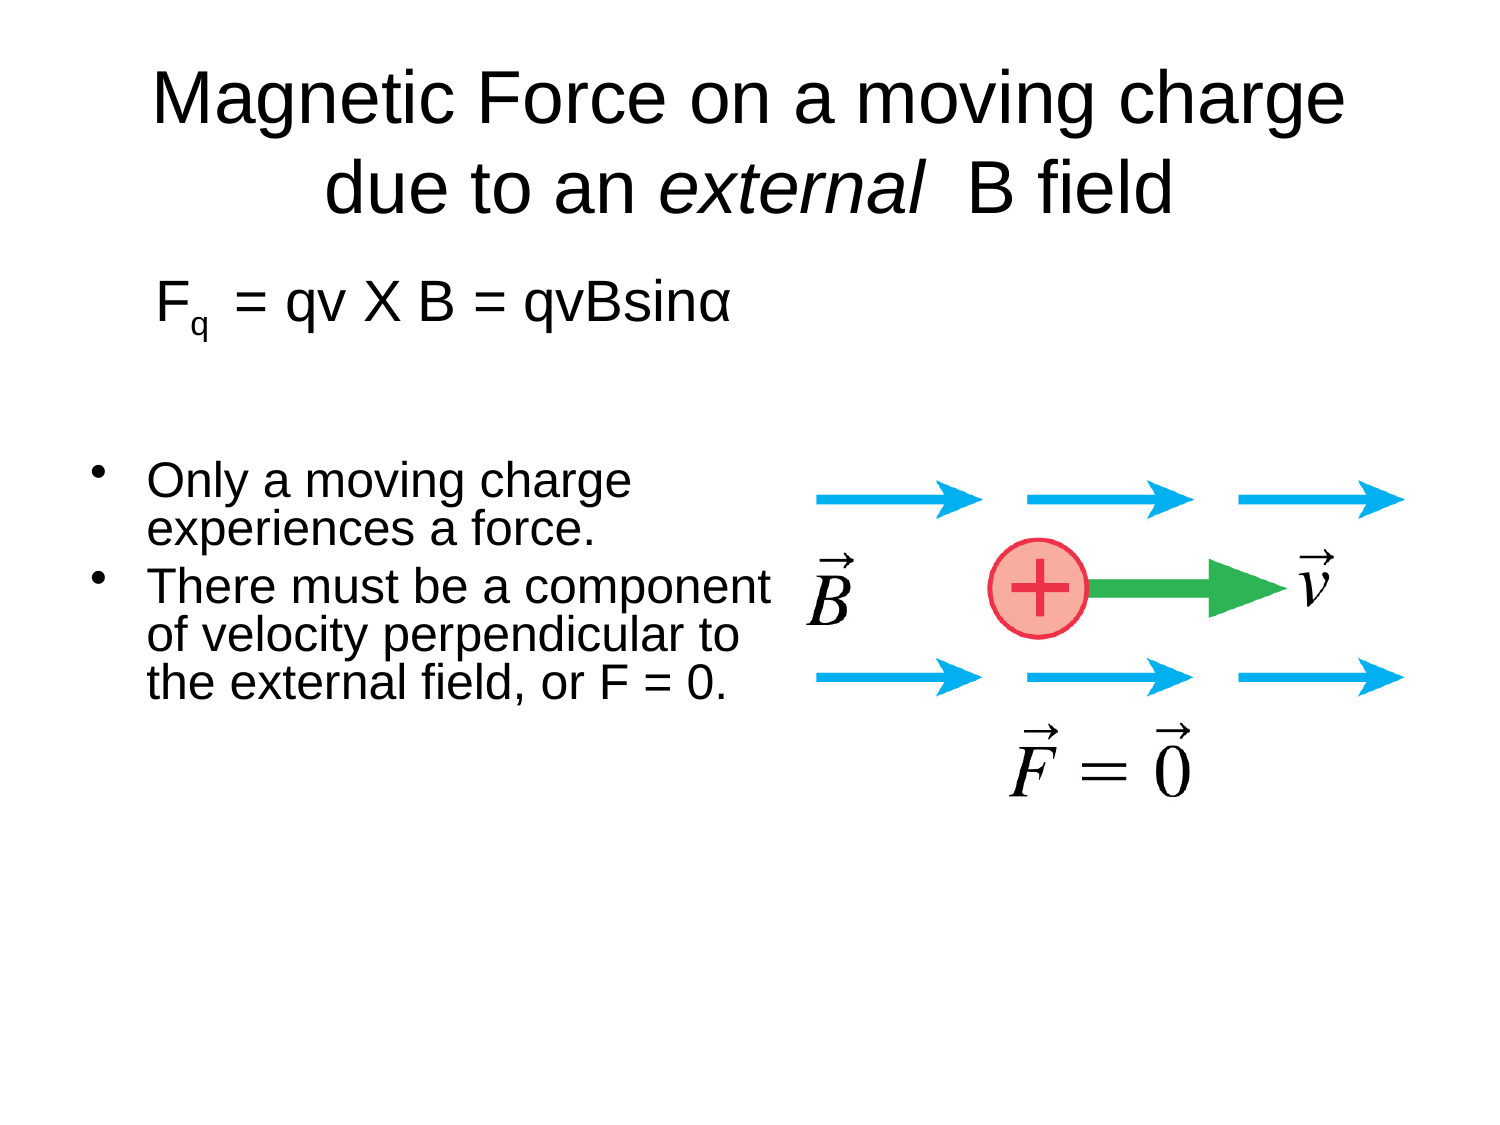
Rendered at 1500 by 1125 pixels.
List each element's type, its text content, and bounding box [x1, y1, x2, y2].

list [799, 474, 1411, 844]
title Magnetic Force on a moving charge due to an external B field [74, 44, 1426, 233]
list Fq = qv X B = qvBsinα Only a moving charge experiences a force. There must be a component of velocity perpendicular to the external field, or F = 0. [74, 262, 813, 726]
